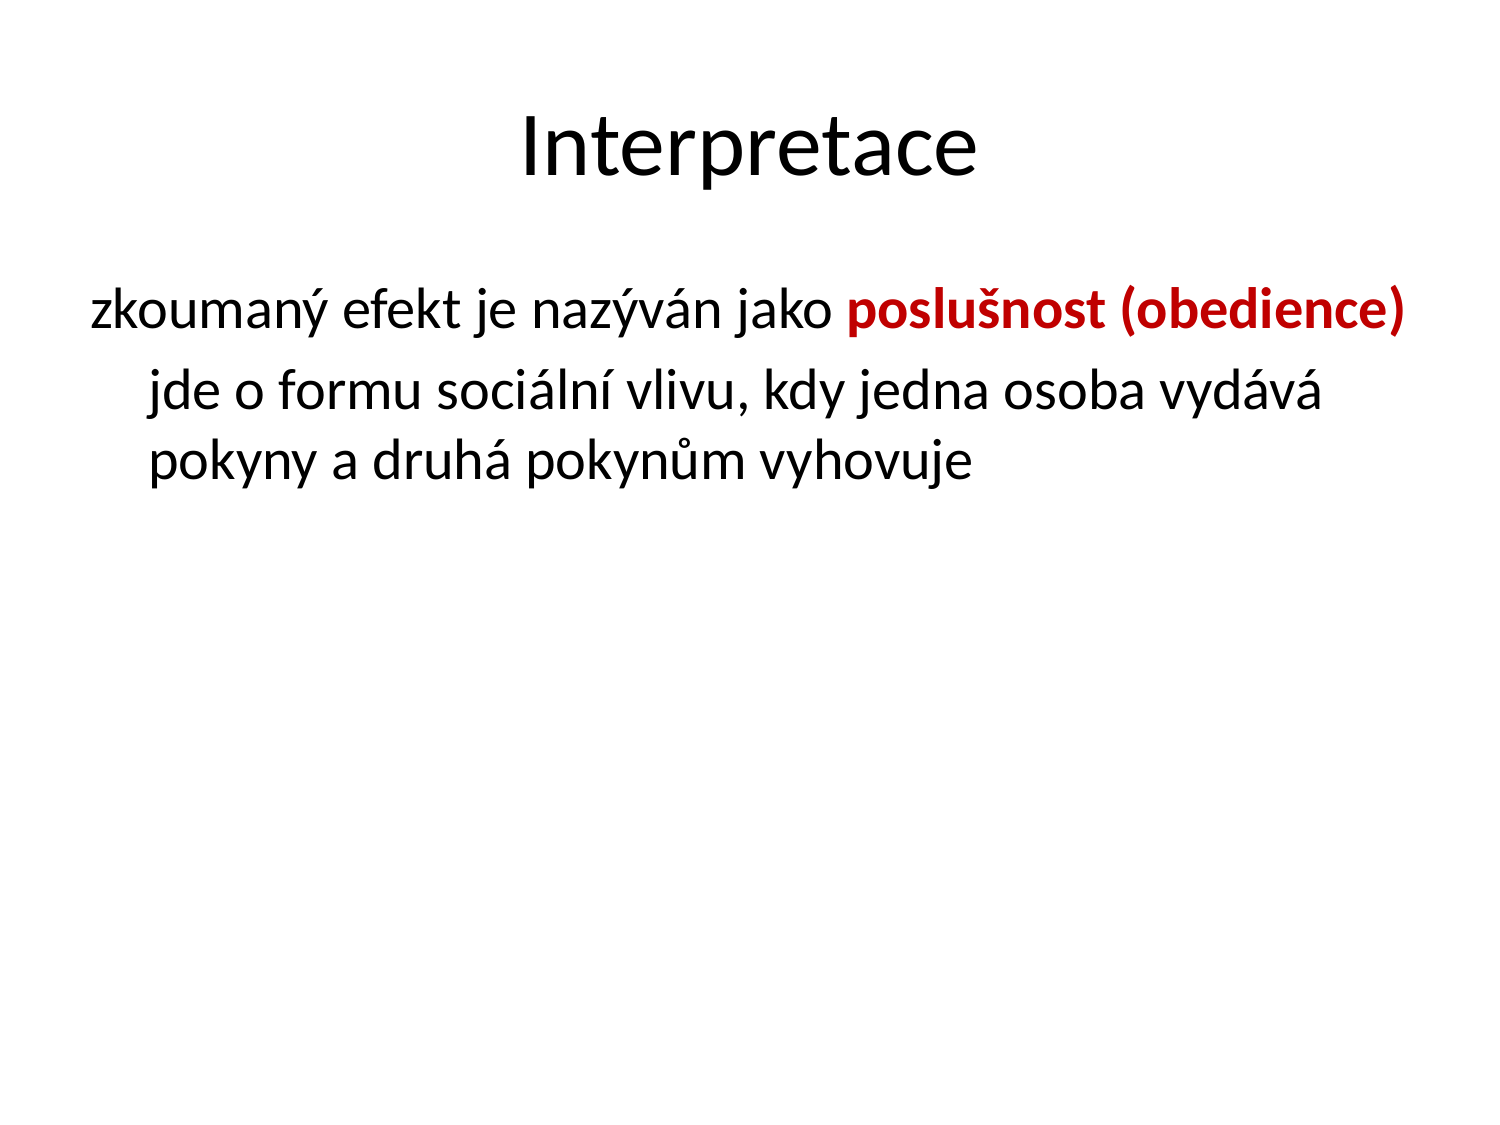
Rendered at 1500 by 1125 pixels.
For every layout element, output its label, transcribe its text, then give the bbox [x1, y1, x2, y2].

title Interpretace [75, 45, 1425, 233]
list zkoumaný efekt je nazýván jako poslušnost (obedience) jde o formu sociální vlivu, kdy jedna osoba vydává pokyny a druhá pokynům vyhovuje [75, 262, 1425, 1005]
